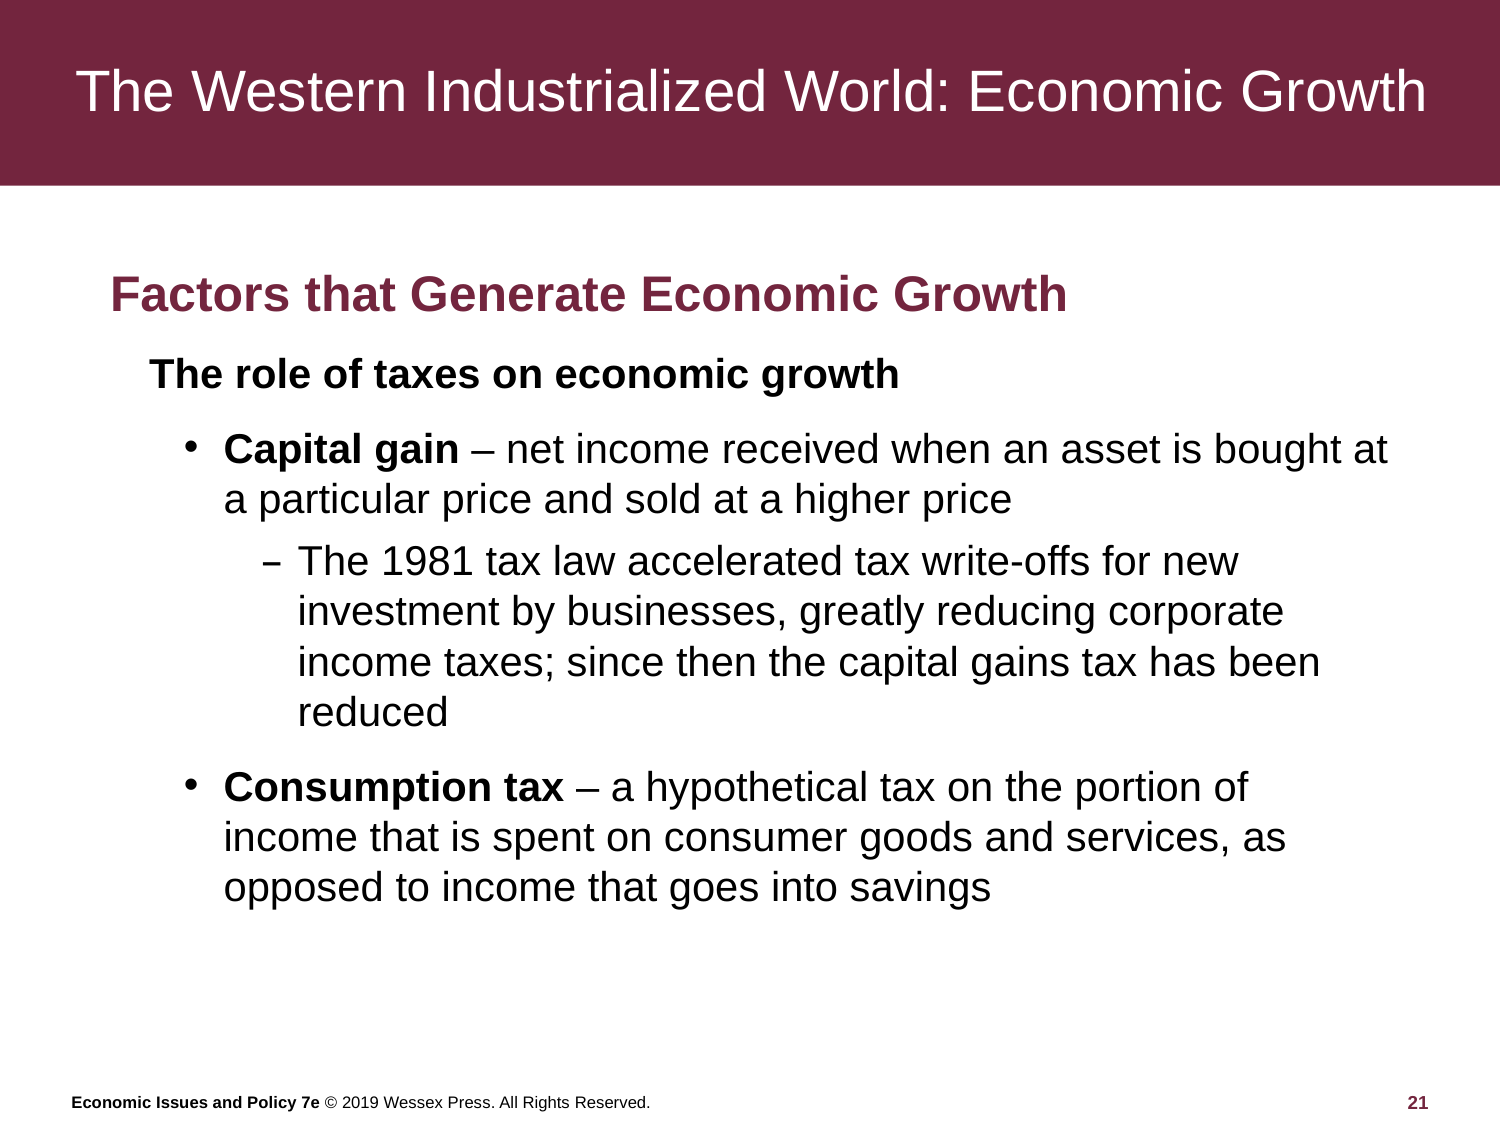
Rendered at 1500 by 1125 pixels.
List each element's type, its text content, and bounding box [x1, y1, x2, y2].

title The Western Industrialized World: Economic Growth [0, 0, 1500, 186]
list Factors that Generate Economic Growth The role of taxes on economic growth Capital gain – net income received when an asset is bought at a particular price and sold at a higher price The 1981 tax law accelerated tax write-offs for new investment by businesses, greatly reducing corporate income taxes; since then the capital gains tax has been reduced Consumption tax – a hypothetical tax on the portion of income that is spent on consumer goods and services, as opposed to income that goes into savings [109, 261, 1392, 1014]
